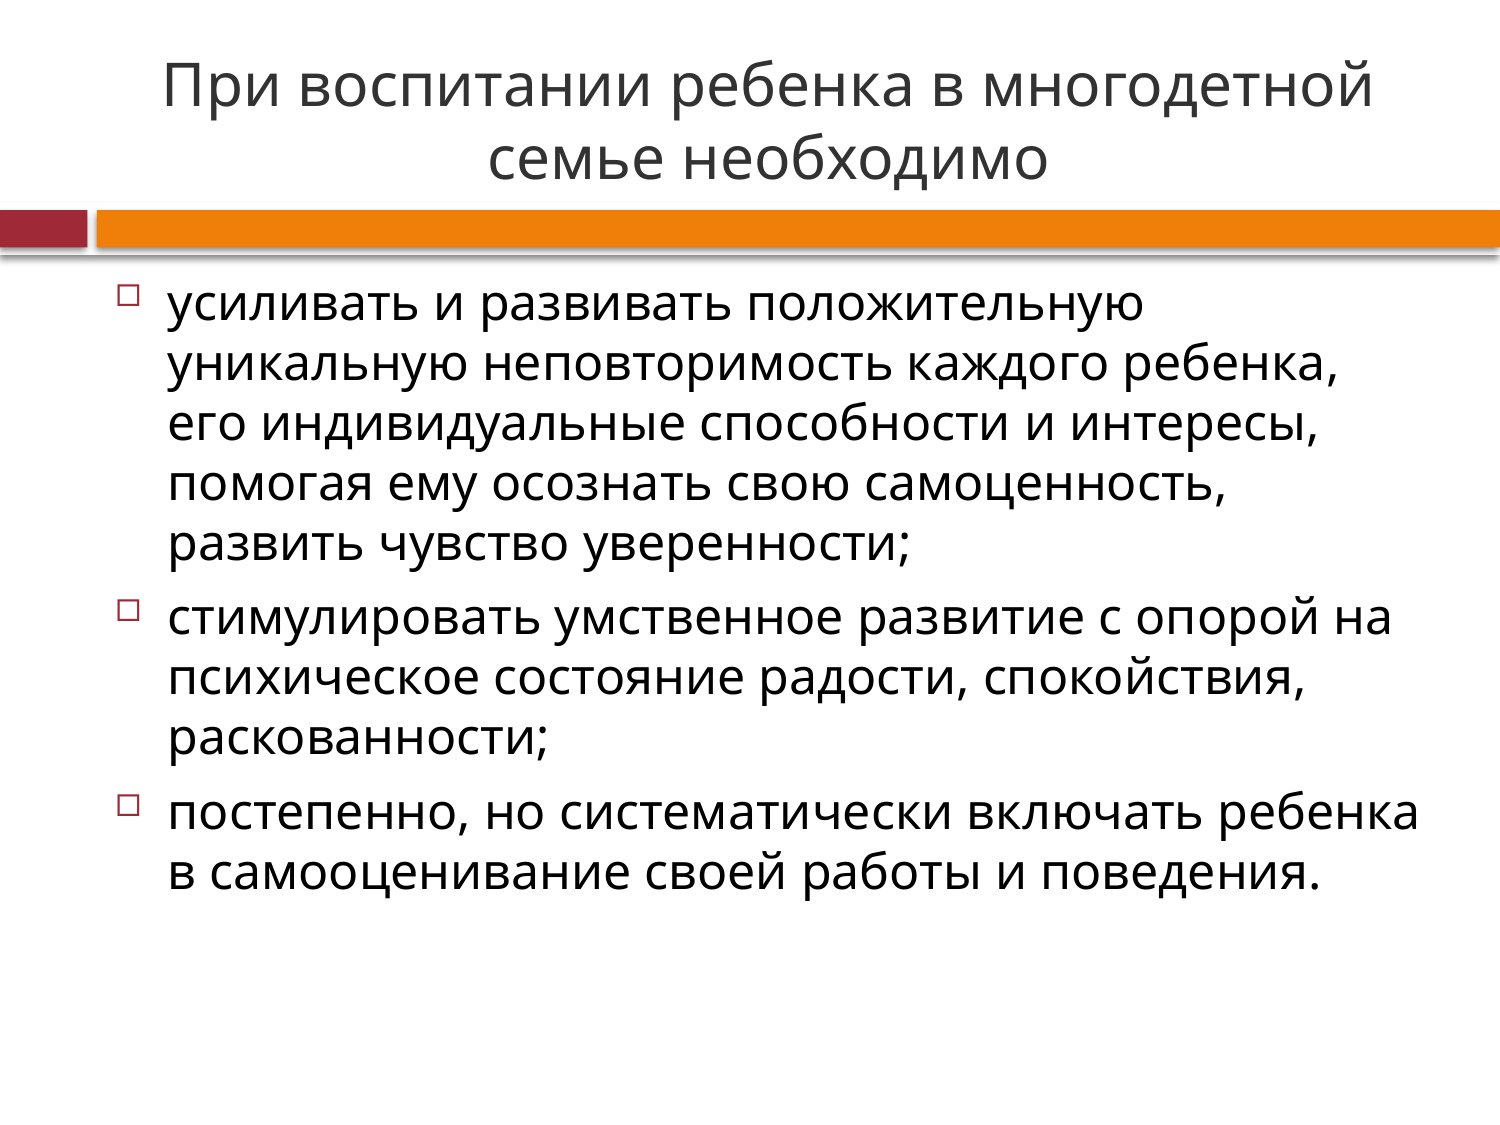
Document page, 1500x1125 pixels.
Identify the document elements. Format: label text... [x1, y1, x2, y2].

list усиливать и развивать положительную уникальную неповторимость каждого ребенка, его индивидуальные способности и интересы, помогая ему осознать свою самоценность, развить чувство уверенности; стимулировать умственное развитие с опорой на психическое состояние радости, спокойствия, раскованности; постепенно, но систематически включать ребенка в самооценивание своей работы и поведения. [100, 262, 1438, 1000]
title При воспитании ребенка в многодетной семье необходимо [100, 37, 1438, 200]
